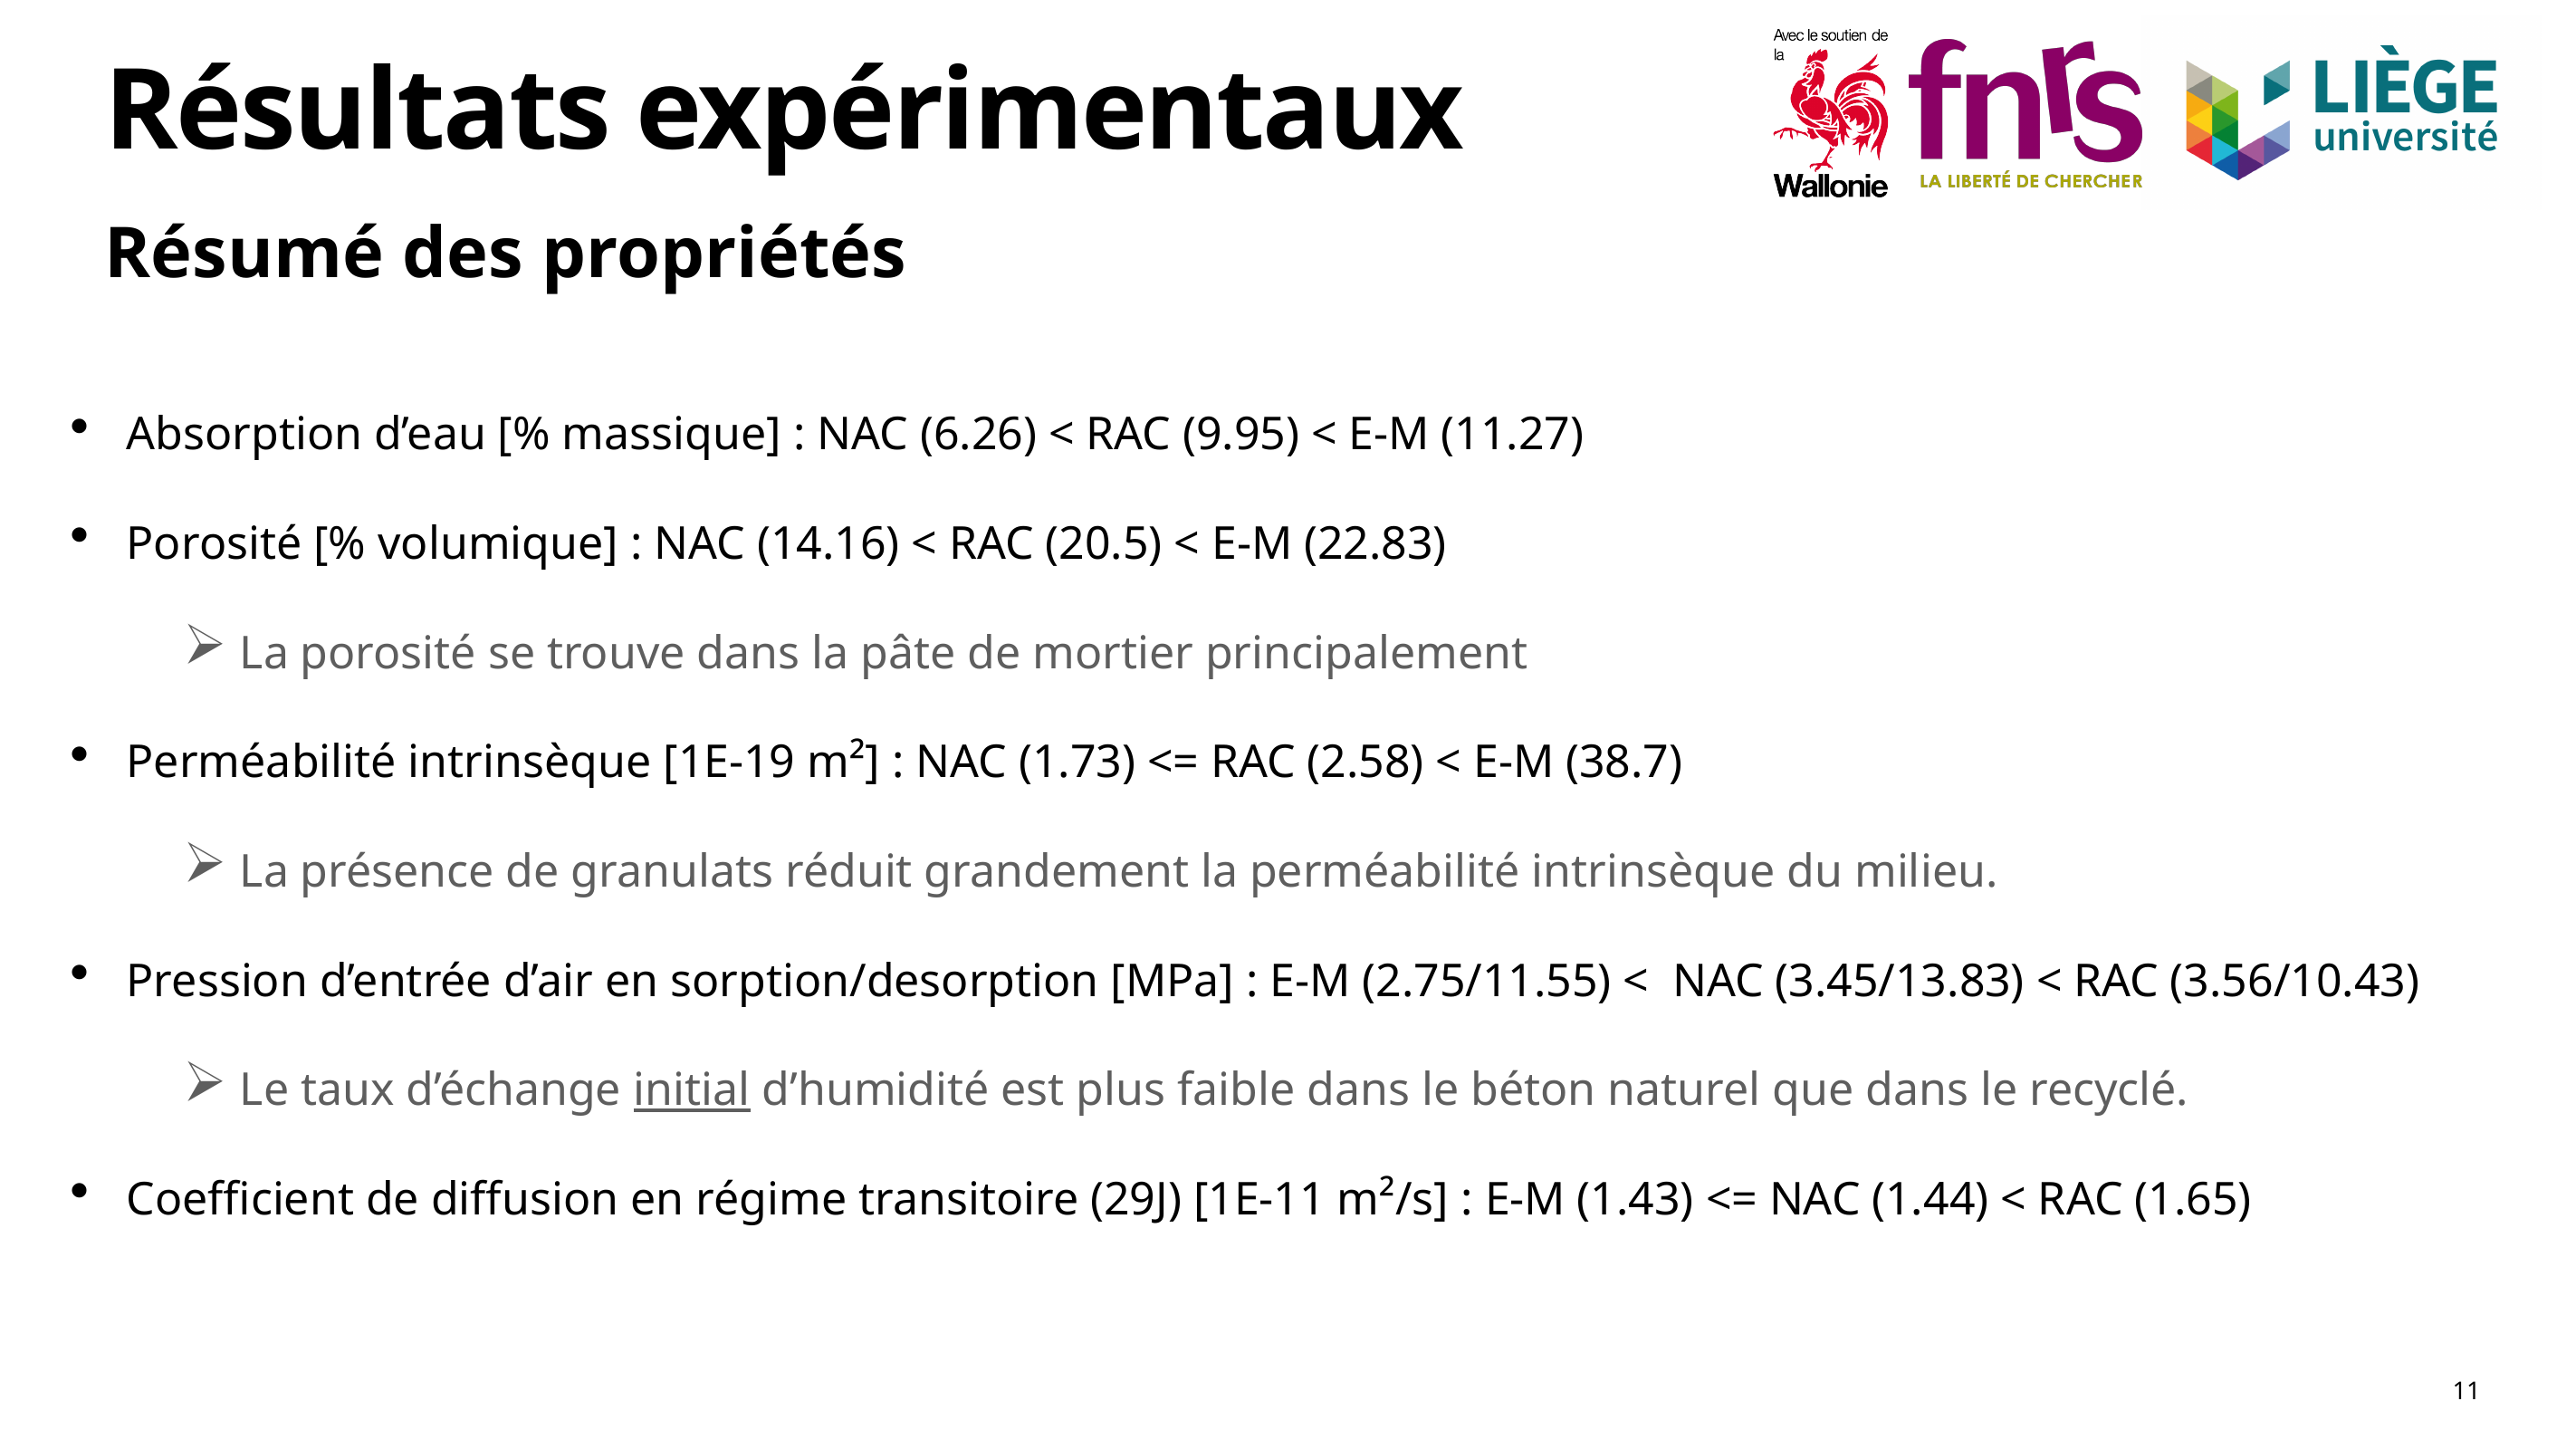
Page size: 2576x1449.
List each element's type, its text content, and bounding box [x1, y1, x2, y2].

text_box Résultats expérimentaux [97, 55, 1822, 199]
list Absorption d’eau [% massique] : NAC (6.26) < RAC (9.95) < E-M (11.27) Porosité [% volumique] : NAC (14.16) < RAC (20.5) < E-M (22.83) La porosité se trouve dans la pâte de mortier principalement Perméabilité intrinsèque [1E-19 m²] : NAC (1.73) <= RAC (2.58) < E-M (38.7) La présence de granulats réduit grandement la perméabilité intrinsèque du milieu. Pression d’entrée d’air en sorption/desorption [MPa] : E-M (2.75/11.55) < NAC (3.45/13.83) < RAC (3.56/10.43) Le taux d’échange initial d’humidité est plus faible dans le béton naturel que dans le recyclé. Coefficient de diffusion en régime transitoire (29J) [1E-11 m²/s] : E-M (1.43) <= NAC (1.44) < RAC (1.65) [62, 312, 2532, 1322]
picture [1716, 0, 2542, 281]
slide_number 11 [2436, 1370, 2497, 1417]
text_box Résumé des propriétés [97, 199, 1822, 301]
